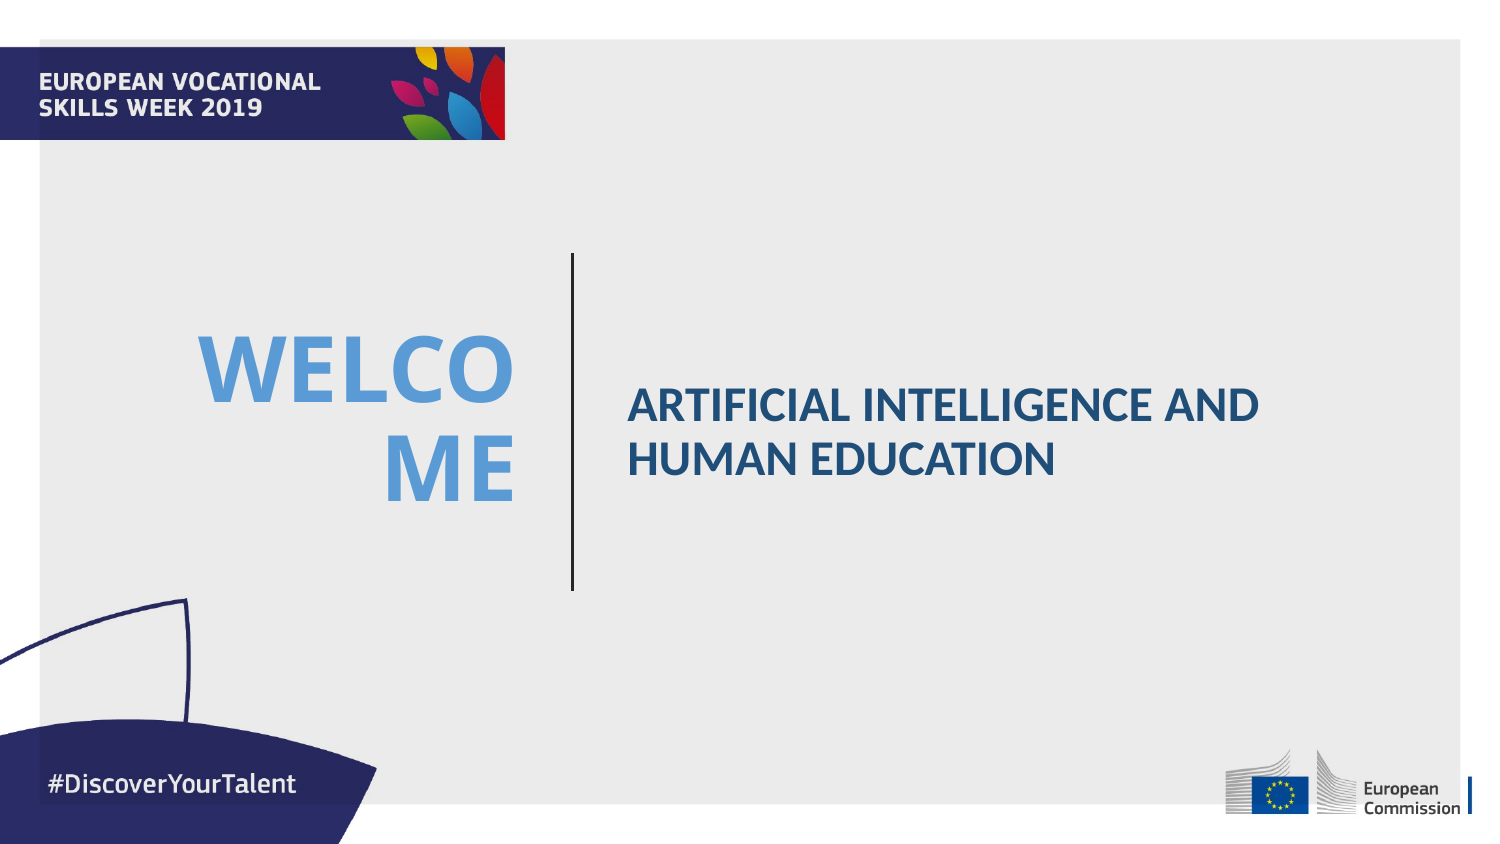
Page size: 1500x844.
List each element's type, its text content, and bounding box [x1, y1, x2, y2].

text_box [38, 38, 1461, 805]
text_box ARTIFICIAL INTELLIGENCE AND HUMAN EDUCATION [612, 118, 1397, 800]
text_box WELCOME [103, 118, 533, 726]
picture [0, 0, 1500, 844]
